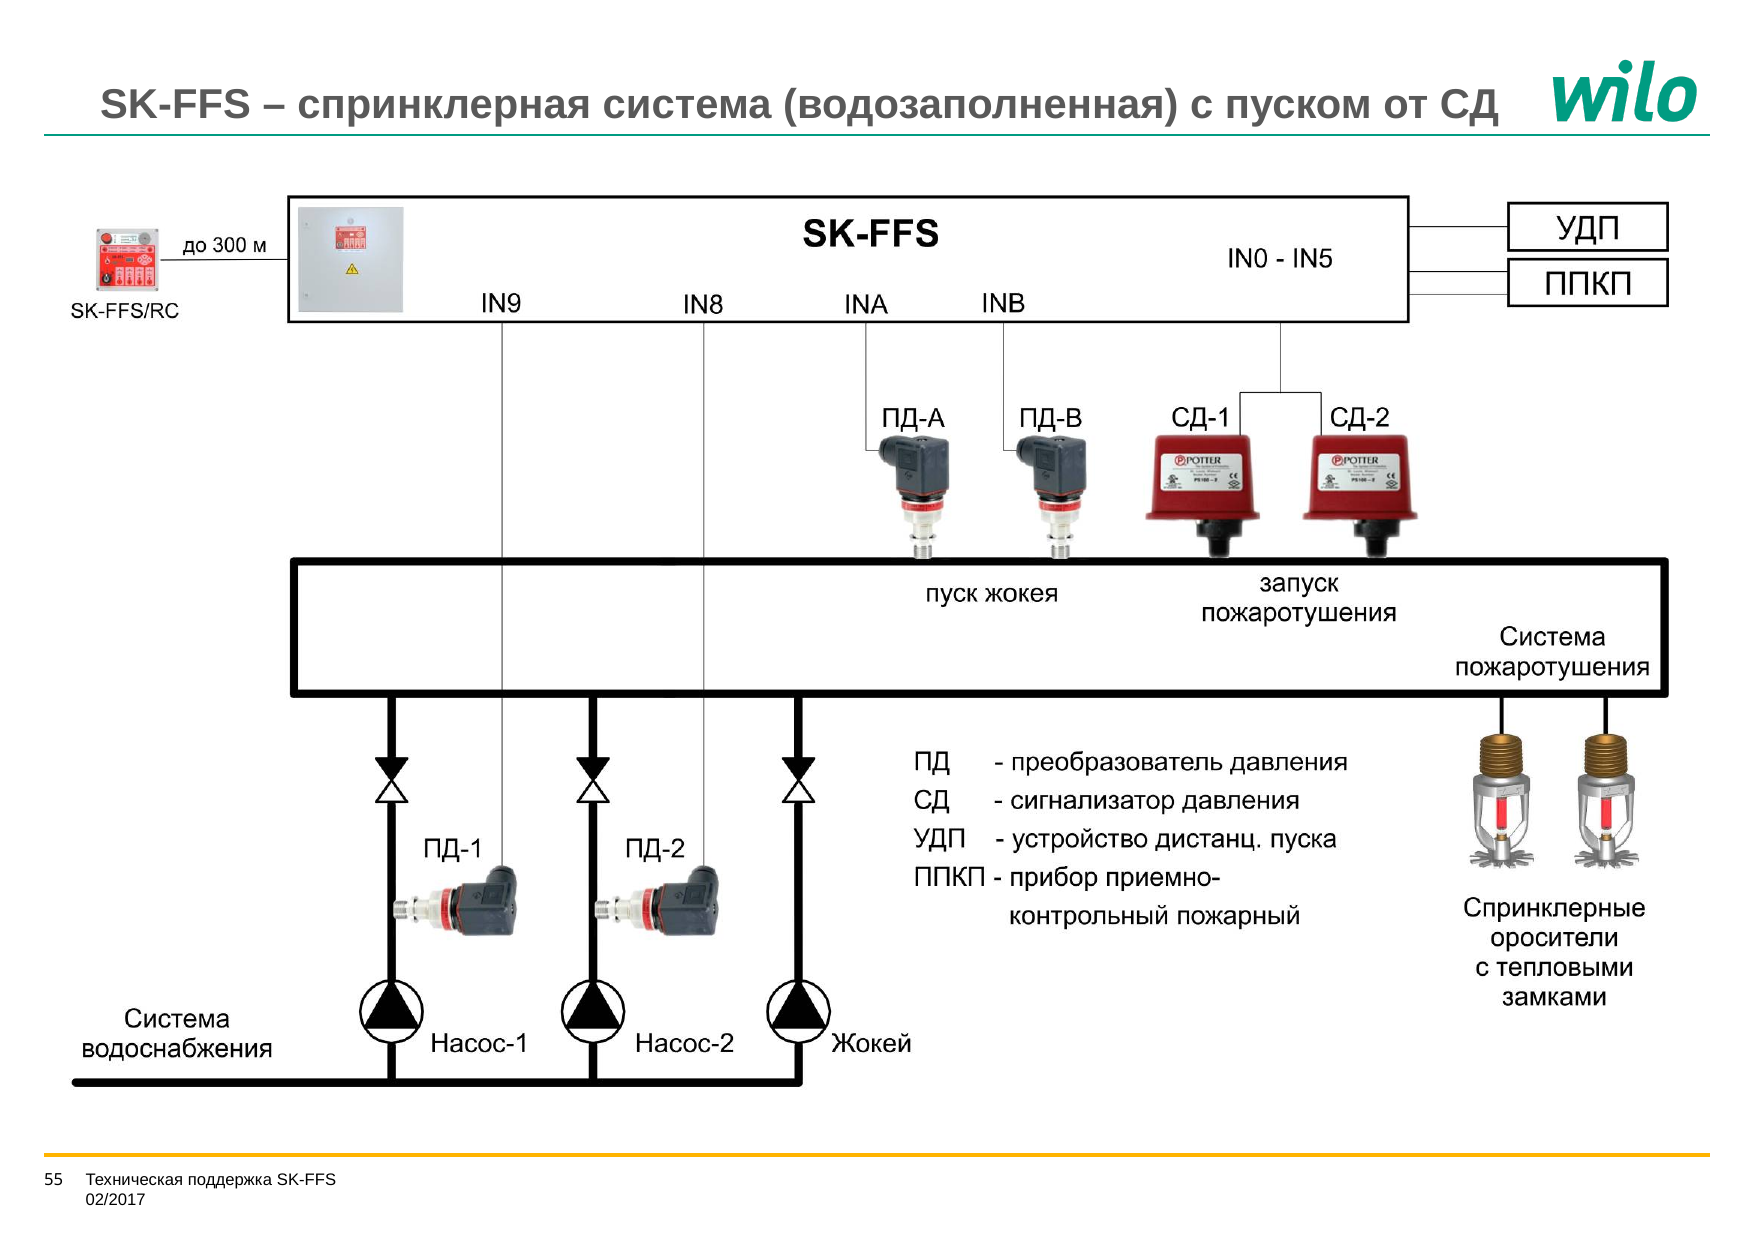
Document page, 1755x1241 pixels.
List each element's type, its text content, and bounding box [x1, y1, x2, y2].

picture [26, 194, 1669, 1103]
text_box Техническая поддержка SK-FFS 02/2017 [85, 1168, 1716, 1199]
text_box SK-FFS – спринклерная система (водозаполненная) с пуском от СД [0, 76, 1563, 136]
